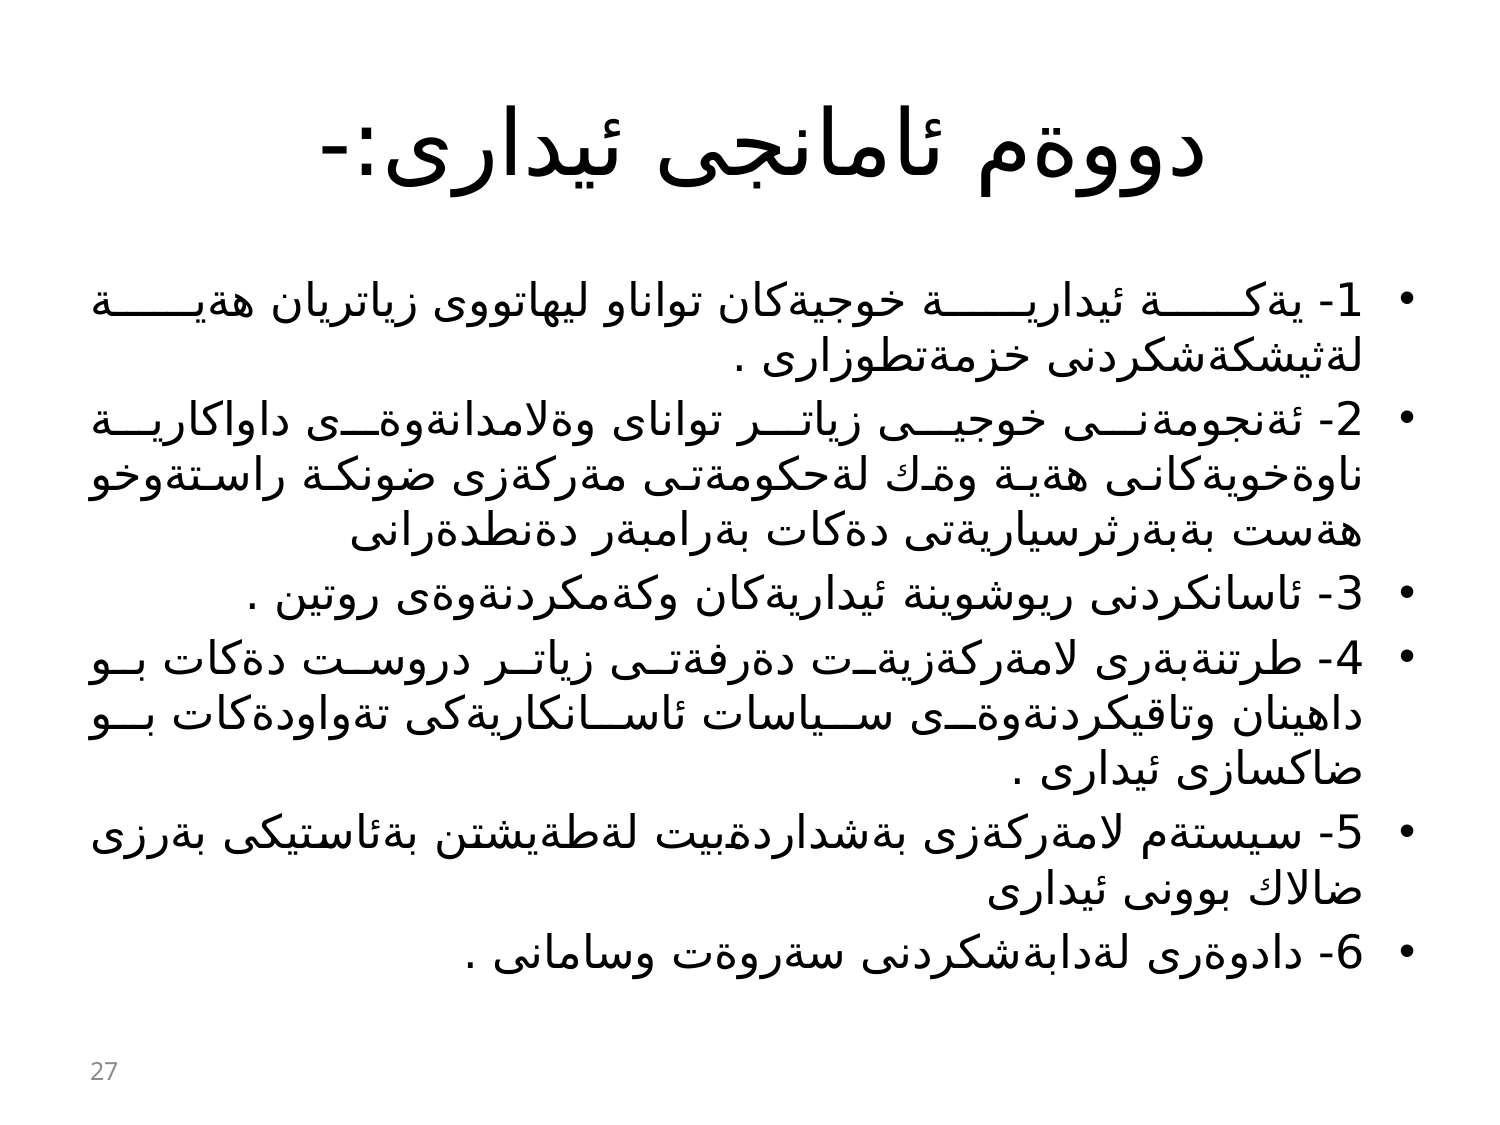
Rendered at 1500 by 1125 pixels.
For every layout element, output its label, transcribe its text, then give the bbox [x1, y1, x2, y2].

list 1- يةكة ئيدارية خوجيةكان تواناو ليهاتووى زياتريان هةية لةثيشكةشكردنى خزمةتطوزارى . 2- ئةنجومةنى خوجيى زياتر تواناى وةلامدانةوةى داواكارية ناوةخويةكانى هةية وةك لةحكومةتى مةركةزى ضونكة راستةوخو هةست بةبةرثرسياريةتى دةكات بةرامبةر دةنطدةرانى 3- ئاسانكردنى ريوشوينة ئيداريةكان وكةمكردنةوةى روتين . 4- طرتنةبةرى لامةركةزيةت دةرفةتى زياتر دروست دةكات بو داهينان وتاقيكردنةوةى سياسات ئاسانكاريةكى تةواودةكات بو ضاكسازى ئيدارى . 5- سيستةم لامةركةزى بةشداردةبيت لةطةيشتن بةئاستيكى بةرزى ضالاك بوونى ئيدارى 6- دادوةرى لةدابةشكردنى سةروةت وسامانى . [75, 262, 1425, 1005]
title دووةم ئامانجى ئيدارى:- [75, 45, 1425, 233]
slide_number 27 [75, 1042, 425, 1103]
